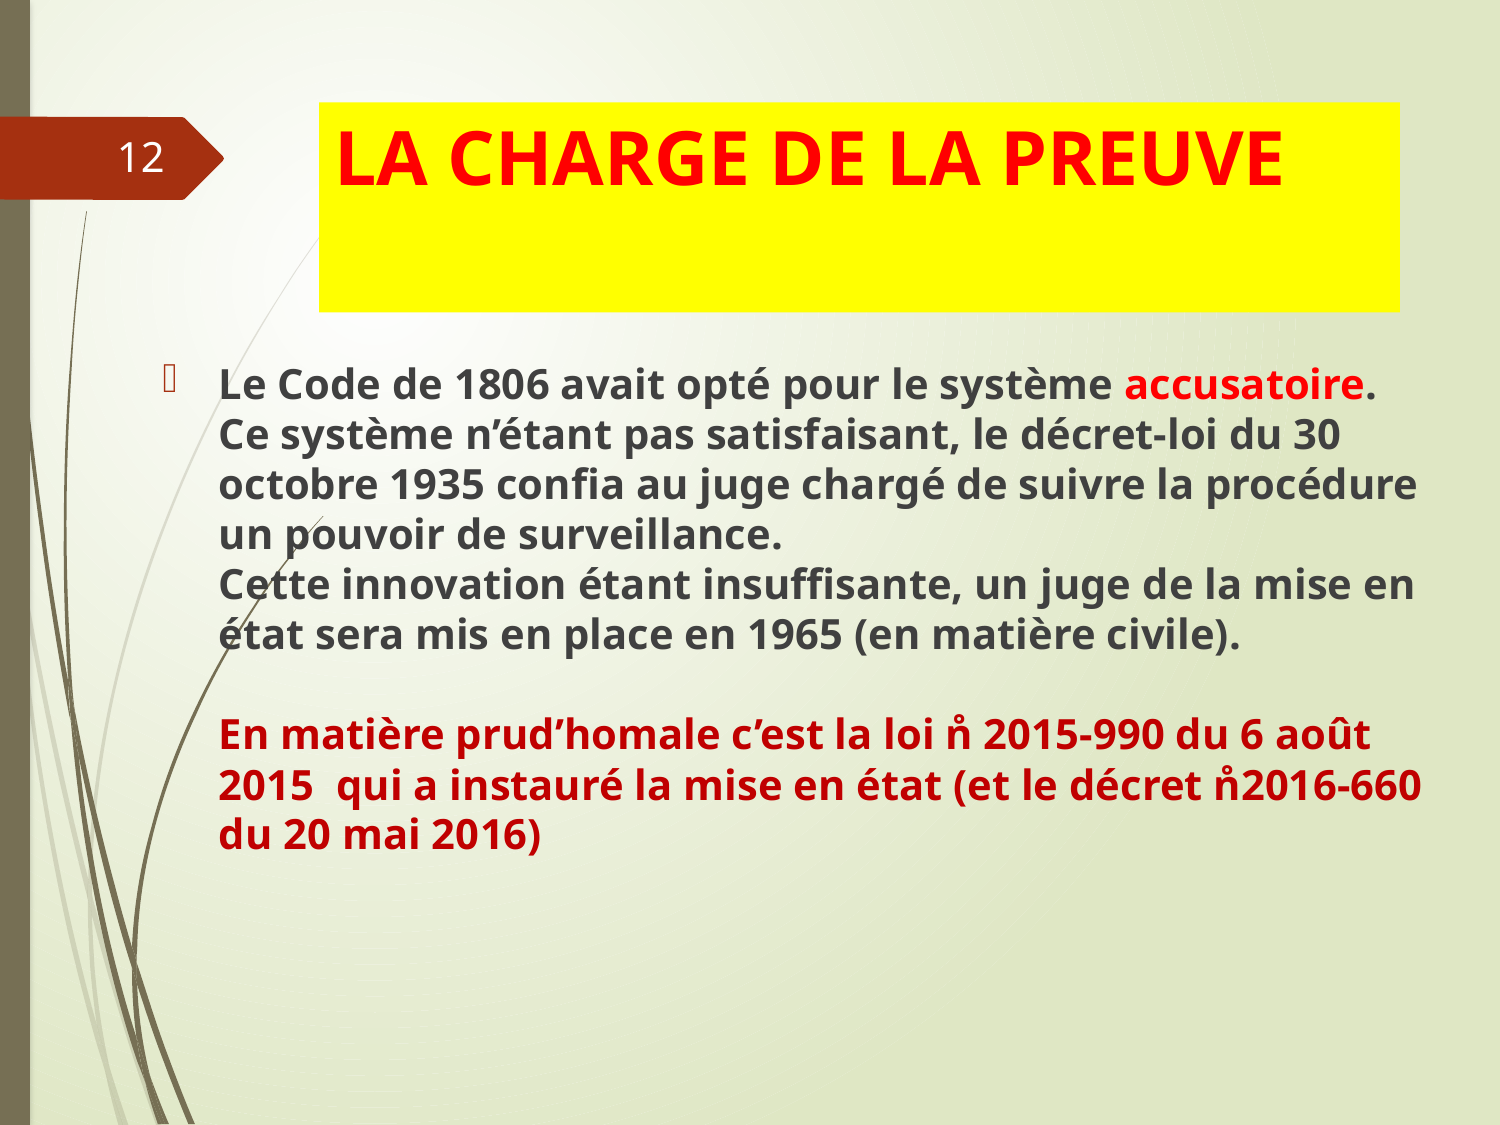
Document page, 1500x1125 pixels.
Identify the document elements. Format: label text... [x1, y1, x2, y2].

slide_number 12 [83, 129, 180, 190]
list Le Code de 1806 avait opté pour le système accusatoire. Ce système n’étant pas satisfaisant, le décret-loi du 30 octobre 1935 confia au juge chargé de suivre la procédure un pouvoir de surveillance. Cette innovation étant insuffisante, un juge de la mise en état sera mis en place en 1965 (en matière civile). En matière prud’homale c’est la loi n̊ 2015-990 du 6 août 2015 qui a instauré la mise en état (et le décret n̊2016-660 du 20 mai 2016) [147, 350, 1447, 1000]
title LA CHARGE DE LA PREUVE [319, 102, 1400, 313]
